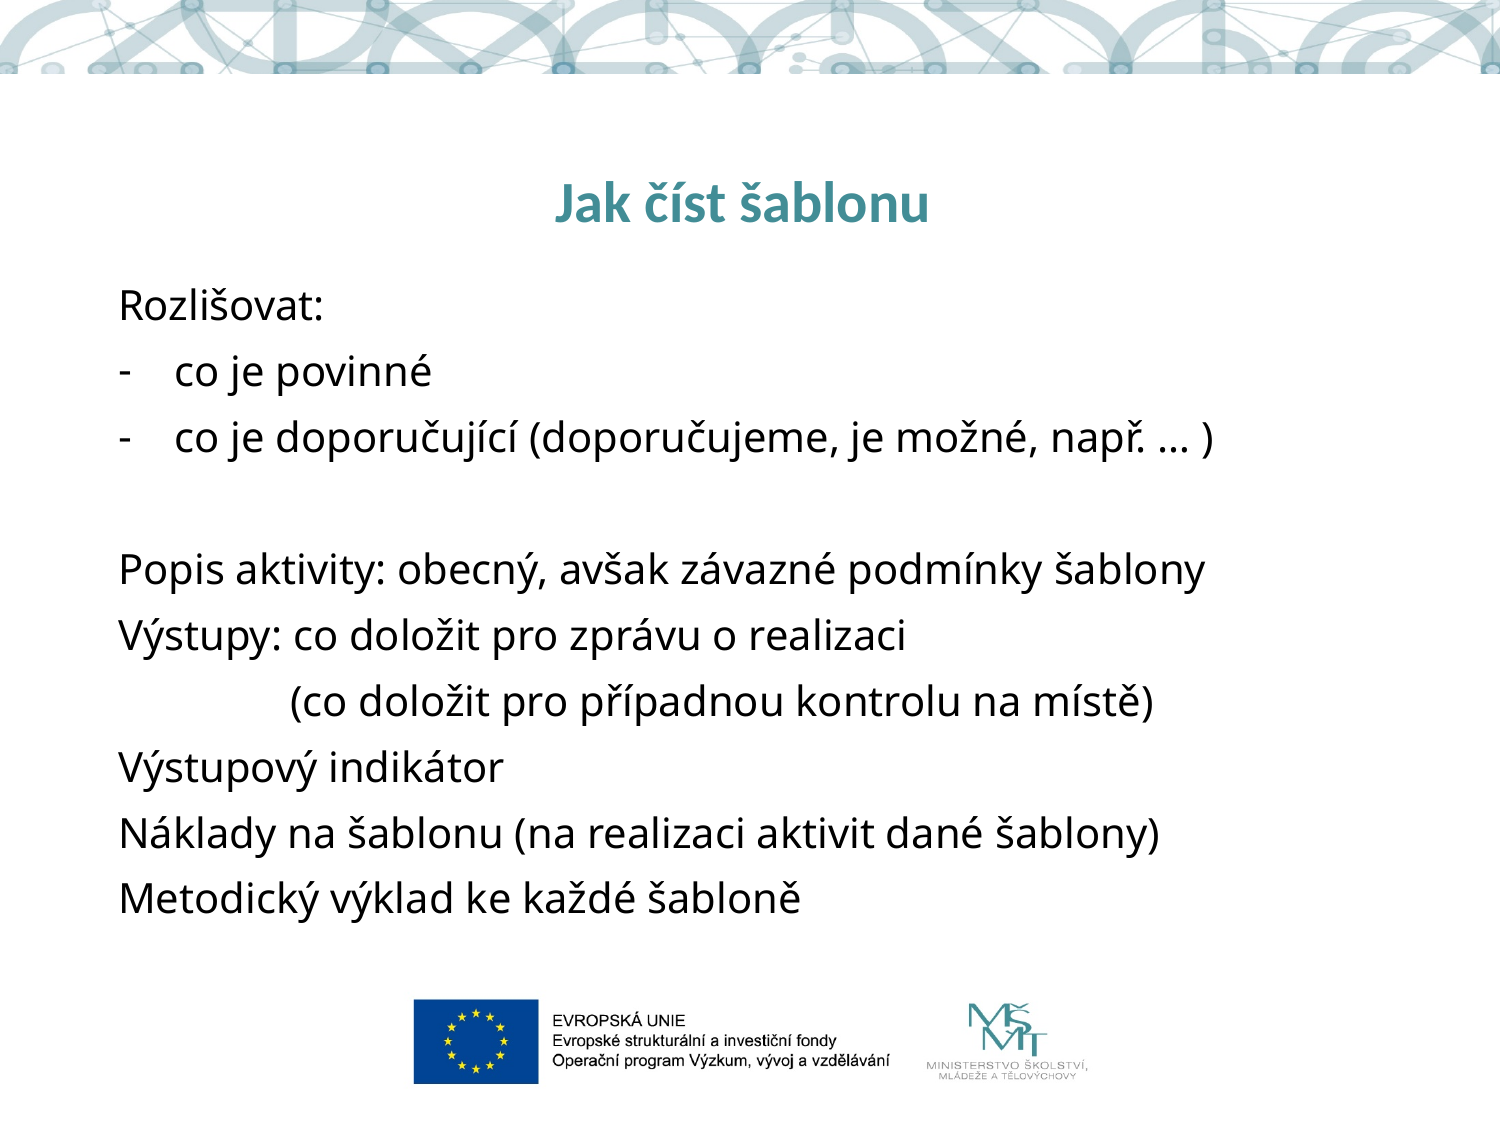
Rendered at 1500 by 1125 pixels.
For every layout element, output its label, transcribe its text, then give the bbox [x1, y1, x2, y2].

picture [0, 0, 1500, 74]
title Jak číst šablonu [103, 129, 1397, 278]
picture [371, 957, 1129, 1125]
list Rozlišovat: co je povinné co je doporučující (doporučujeme, je možné, např. … ) Popis aktivity: obecný, avšak závazné podmínky šablony Výstupy: co doložit pro zprávu o realizaci (co doložit pro případnou kontrolu na místě) Výstupový indikátor Náklady na šablonu (na realizaci aktivit dané šablony) Metodický výklad ke každé šabloně [103, 277, 1348, 934]
